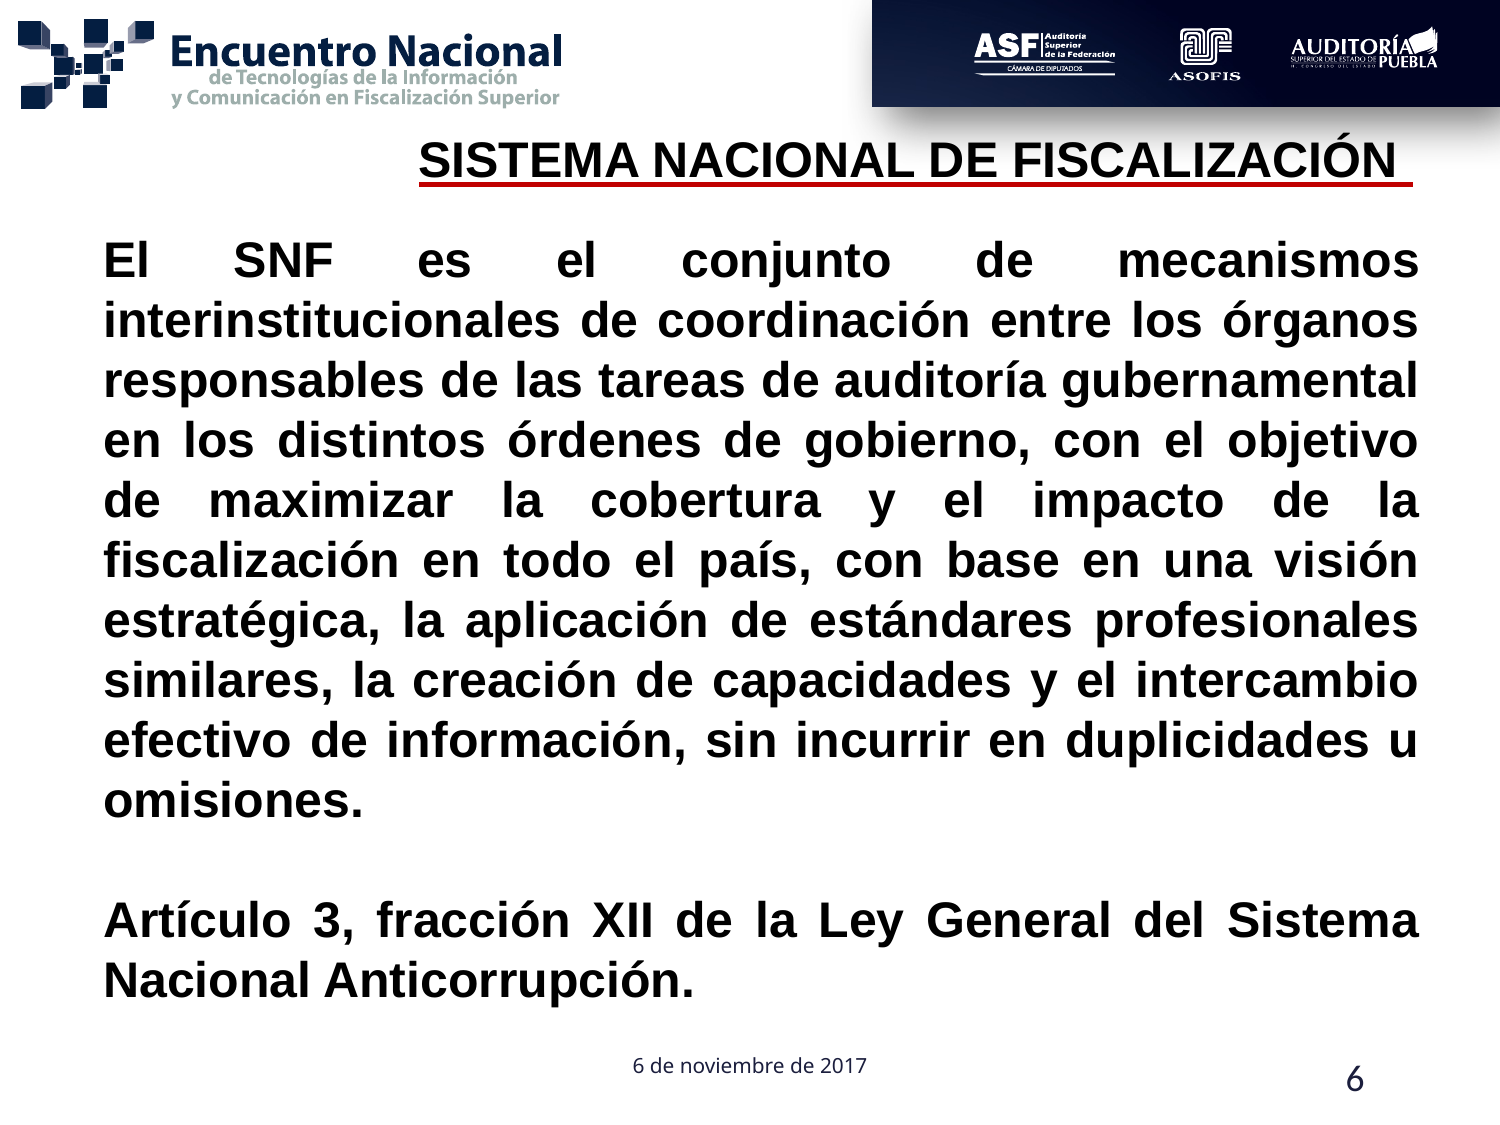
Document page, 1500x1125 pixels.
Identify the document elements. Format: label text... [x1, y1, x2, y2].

text_box El SNF es el conjunto de mecanismos interinstitucionales de coordinación entre los órganos responsables de las tareas de auditoría gubernamental en los distintos órdenes de gobierno, con el objetivo de maximizar la cobertura y el impacto de la fiscalización en todo el país, con base en una visión estratégica, la aplicación de estándares profesionales similares, la creación de capacidades y el intercambio efectivo de información, sin incurrir en duplicidades u omisiones. Artículo 3, fracción XII de la Ley General del Sistema Nacional Anticorrupción. [88, 219, 1436, 1015]
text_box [390, 120, 1414, 197]
picture [872, 0, 1500, 107]
